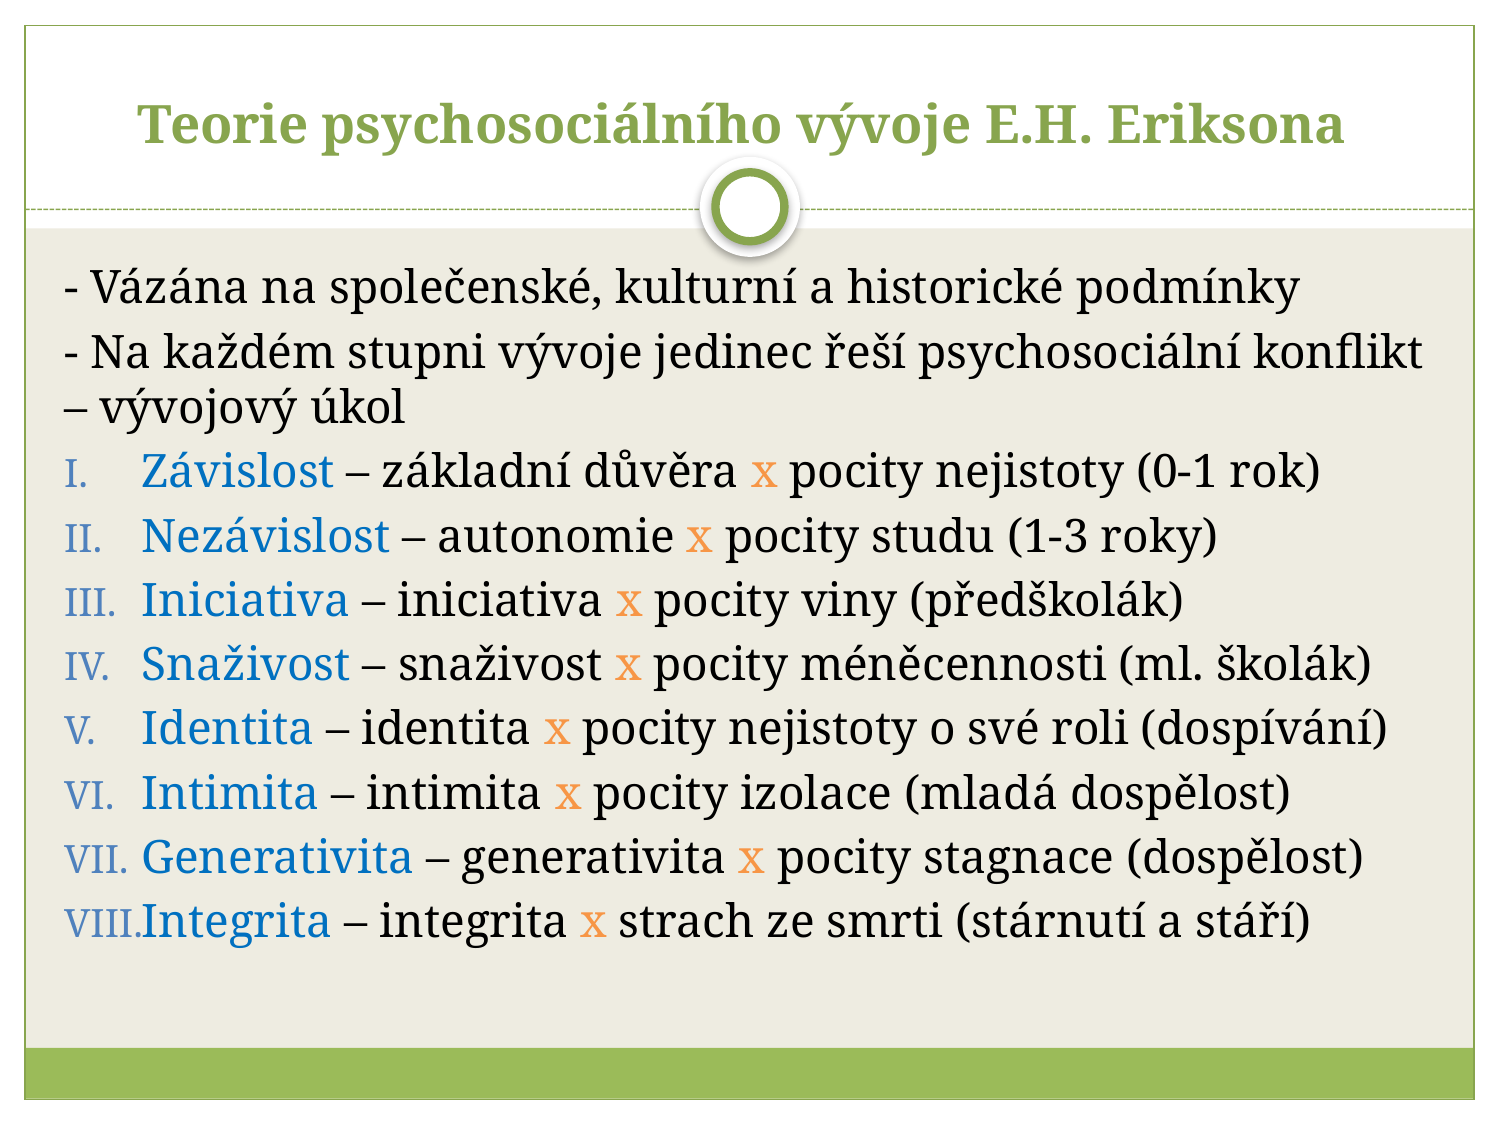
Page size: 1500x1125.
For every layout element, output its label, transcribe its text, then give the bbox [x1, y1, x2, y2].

list - Vázána na společenské, kulturní a historické podmínky - Na každém stupni vývoje jedinec řeší psychosociální konflikt – vývojový úkol Závislost – základní důvěra x pocity nejistoty (0-1 rok) Nezávislost – autonomie x pocity studu (1-3 roky) Iniciativa – iniciativa x pocity viny (předškolák) Snaživost – snaživost x pocity méněcennosti (ml. školák) Identita – identita x pocity nejistoty o své roli (dospívání) Intimita – intimita x pocity izolace (mladá dospělost) Generativita – generativita x pocity stagnace (dospělost) Integrita – integrita x strach ze smrti (stárnutí a stáří) [49, 250, 1445, 1001]
title Teorie psychosociálního vývoje E.H. Eriksona [49, 37, 1450, 162]
